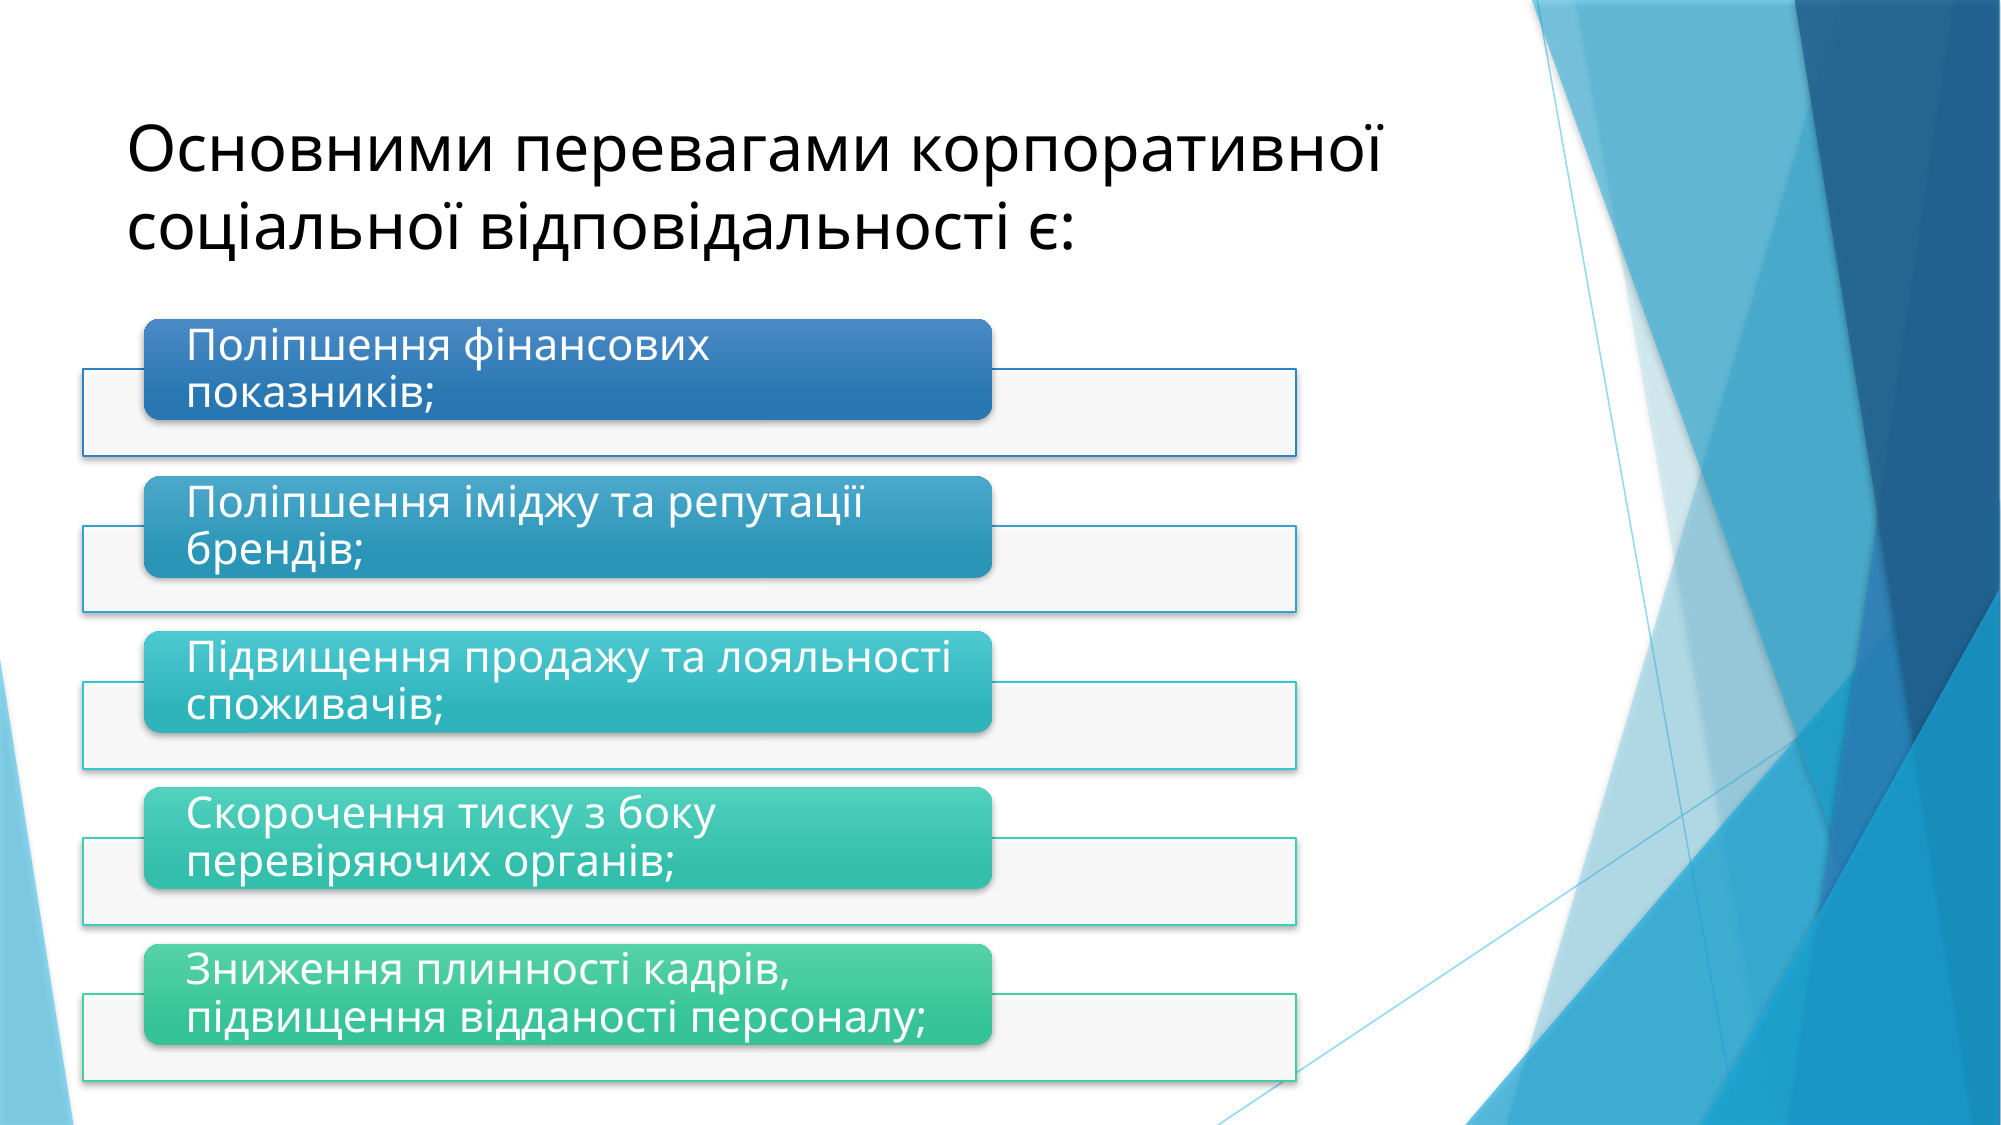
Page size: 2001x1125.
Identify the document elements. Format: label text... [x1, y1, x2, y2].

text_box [82, 309, 1297, 1091]
title Основними перевагами корпоративної соціальної відповідальності є: [111, 99, 1522, 317]
